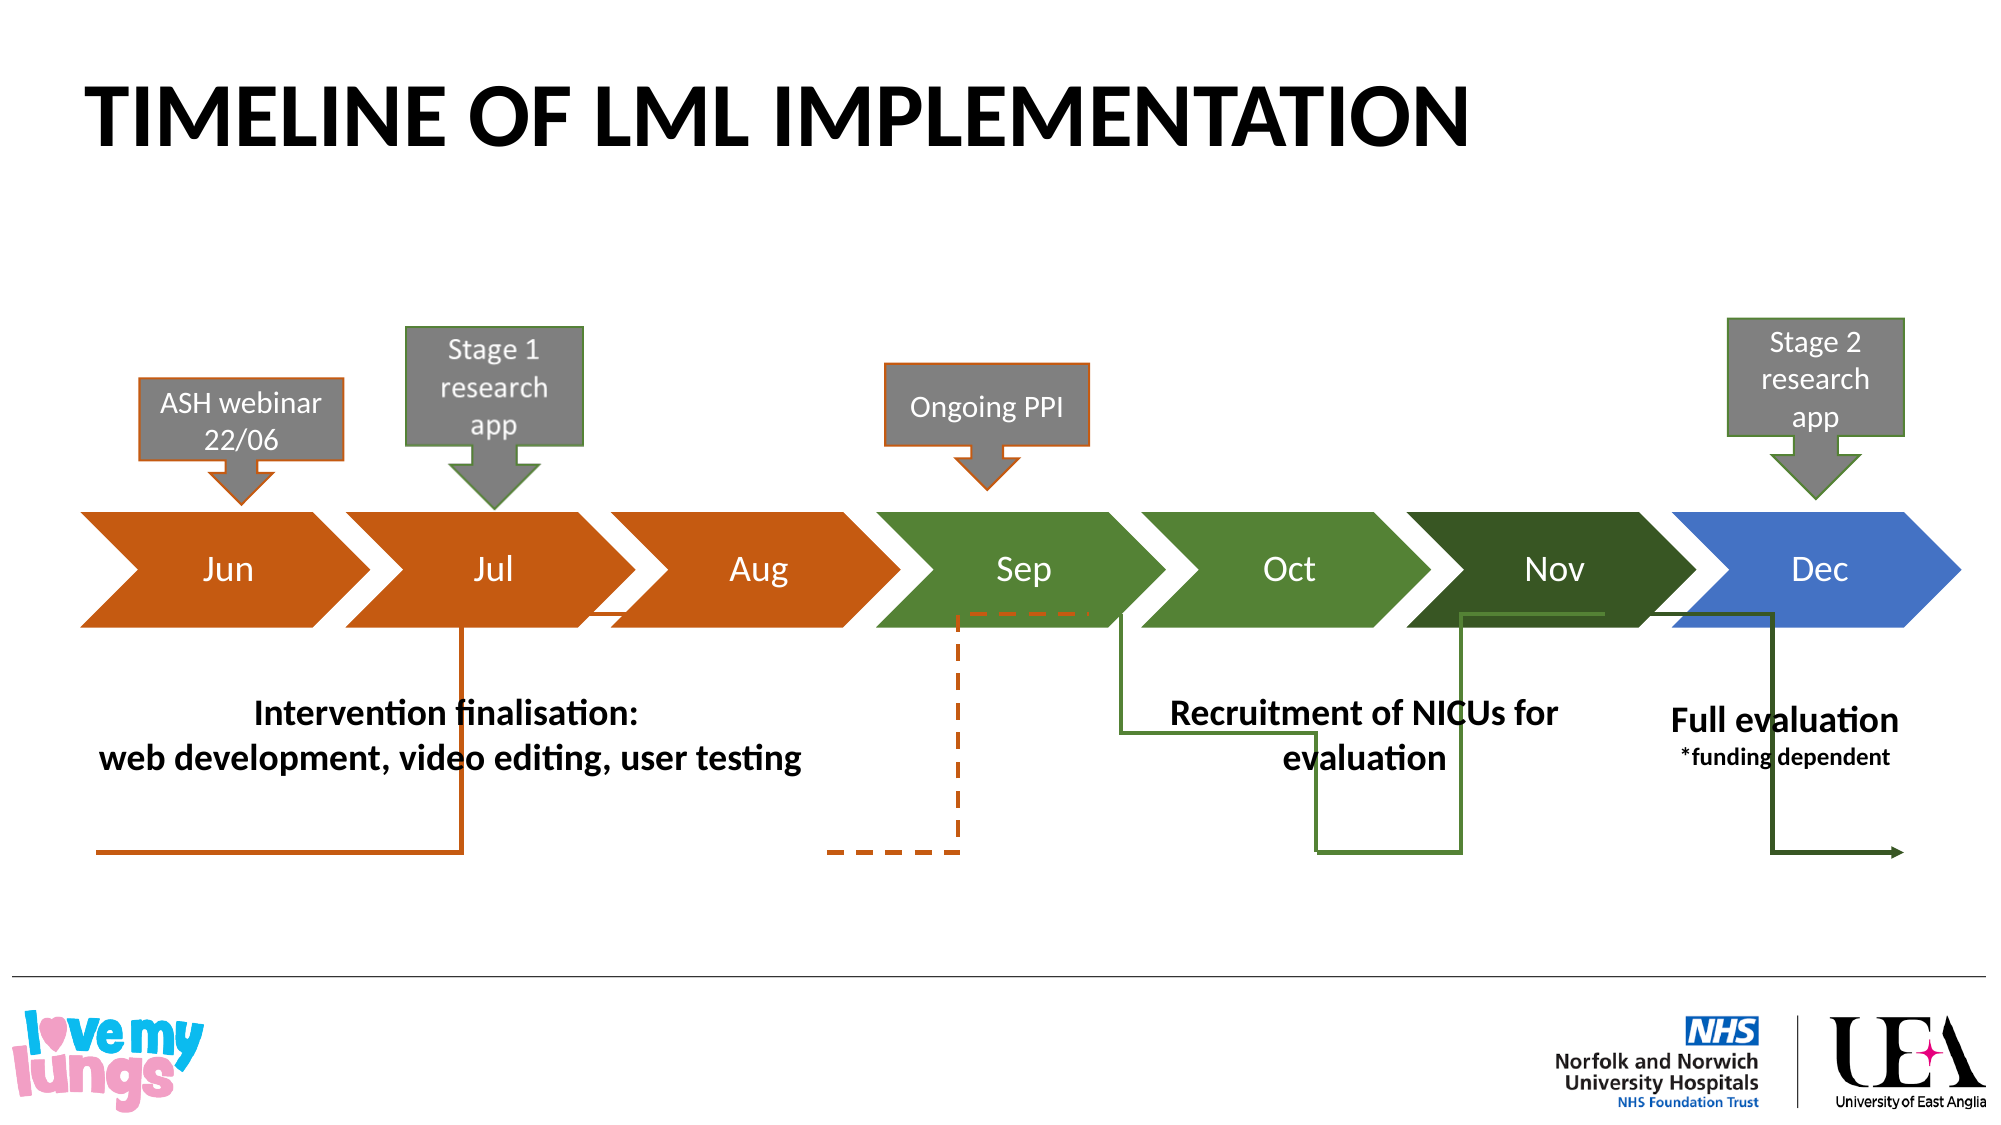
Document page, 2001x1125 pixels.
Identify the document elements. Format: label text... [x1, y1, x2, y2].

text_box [96, 614, 826, 853]
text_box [826, 614, 1090, 853]
picture [12, 976, 1986, 1113]
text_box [1317, 614, 1606, 853]
text_box TIMELINE OF LML IMPLEMENTATION [70, 47, 1916, 172]
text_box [1099, 636, 1317, 831]
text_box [77, 129, 1964, 1010]
picture [405, 320, 584, 511]
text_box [1640, 614, 1904, 853]
